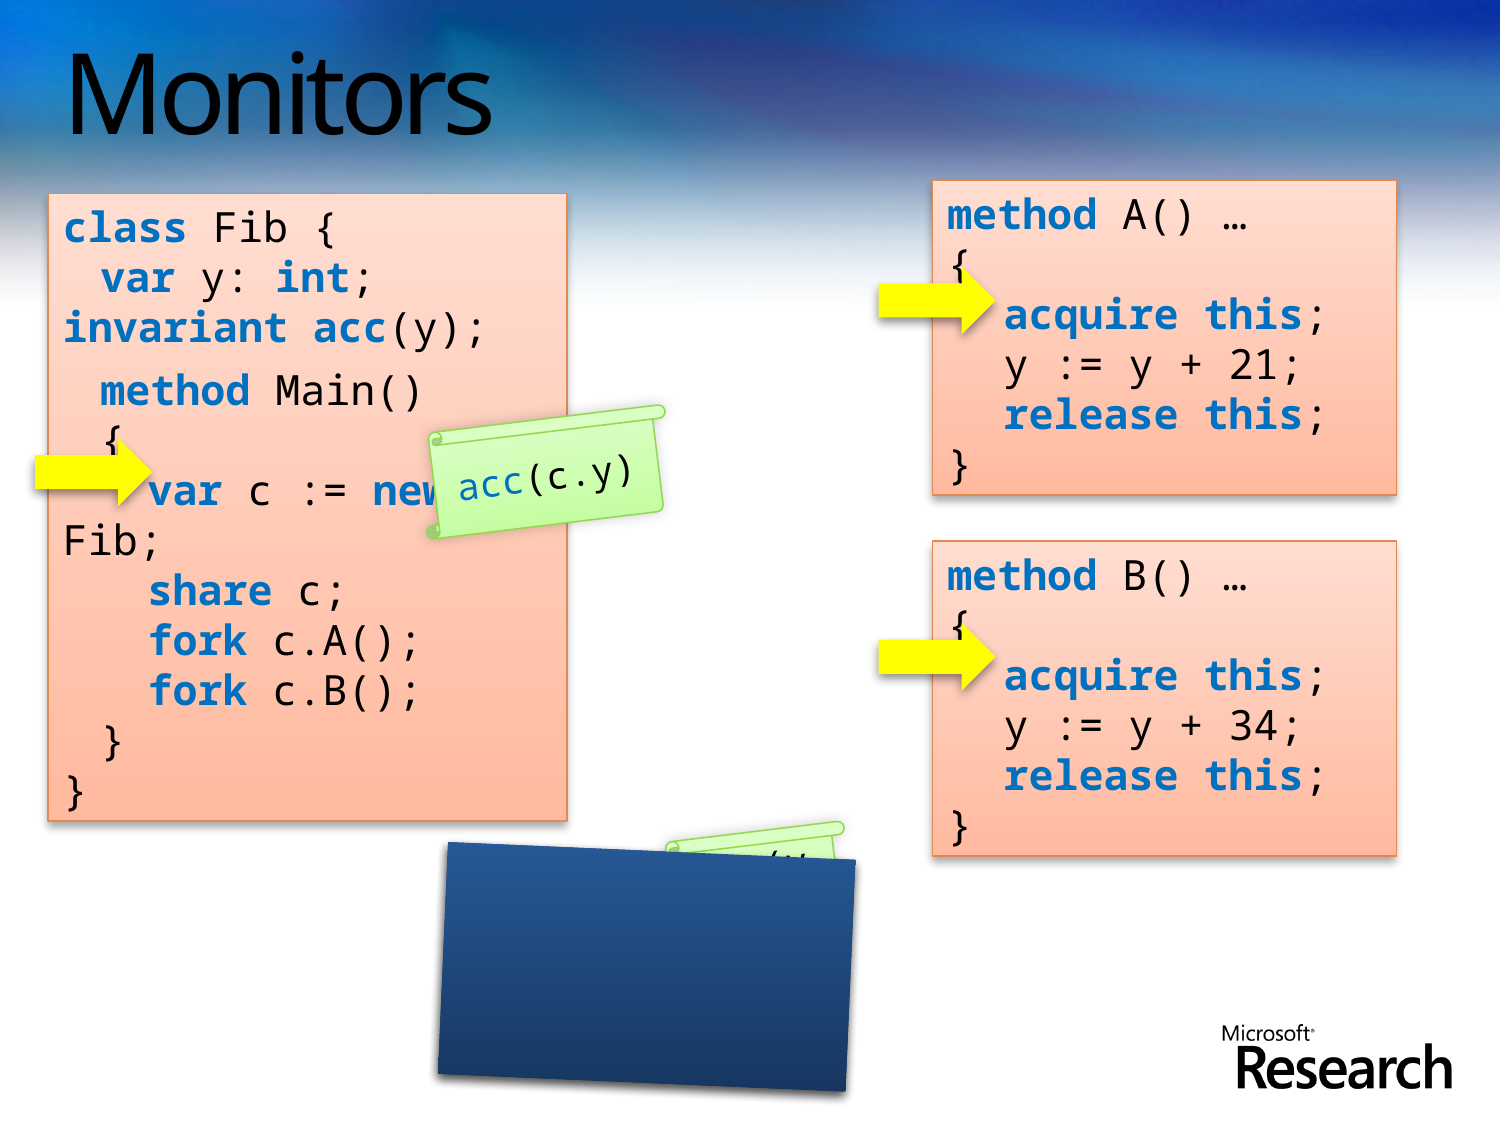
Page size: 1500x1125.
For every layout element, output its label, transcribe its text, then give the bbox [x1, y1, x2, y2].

text_box acc(c.y) [425, 404, 666, 540]
text_box method A() … { acquire this; y := y + 21; release this; } [932, 180, 1397, 496]
text_box [878, 266, 996, 335]
text_box [878, 622, 996, 691]
picture [0, 0, 1500, 1125]
text_box [35, 438, 153, 507]
title Monitors [62, 37, 1438, 162]
text_box class Fib { var y: int; invariant acc(y); method Main() { var c := new Fib; share c; fork c.A(); fork c.B(); } } [47, 193, 568, 822]
text_box [438, 842, 856, 1092]
text_box method B() … { acquire this; y := y + 34; release this; } [932, 540, 1397, 857]
text_box acc(y) [665, 820, 845, 856]
